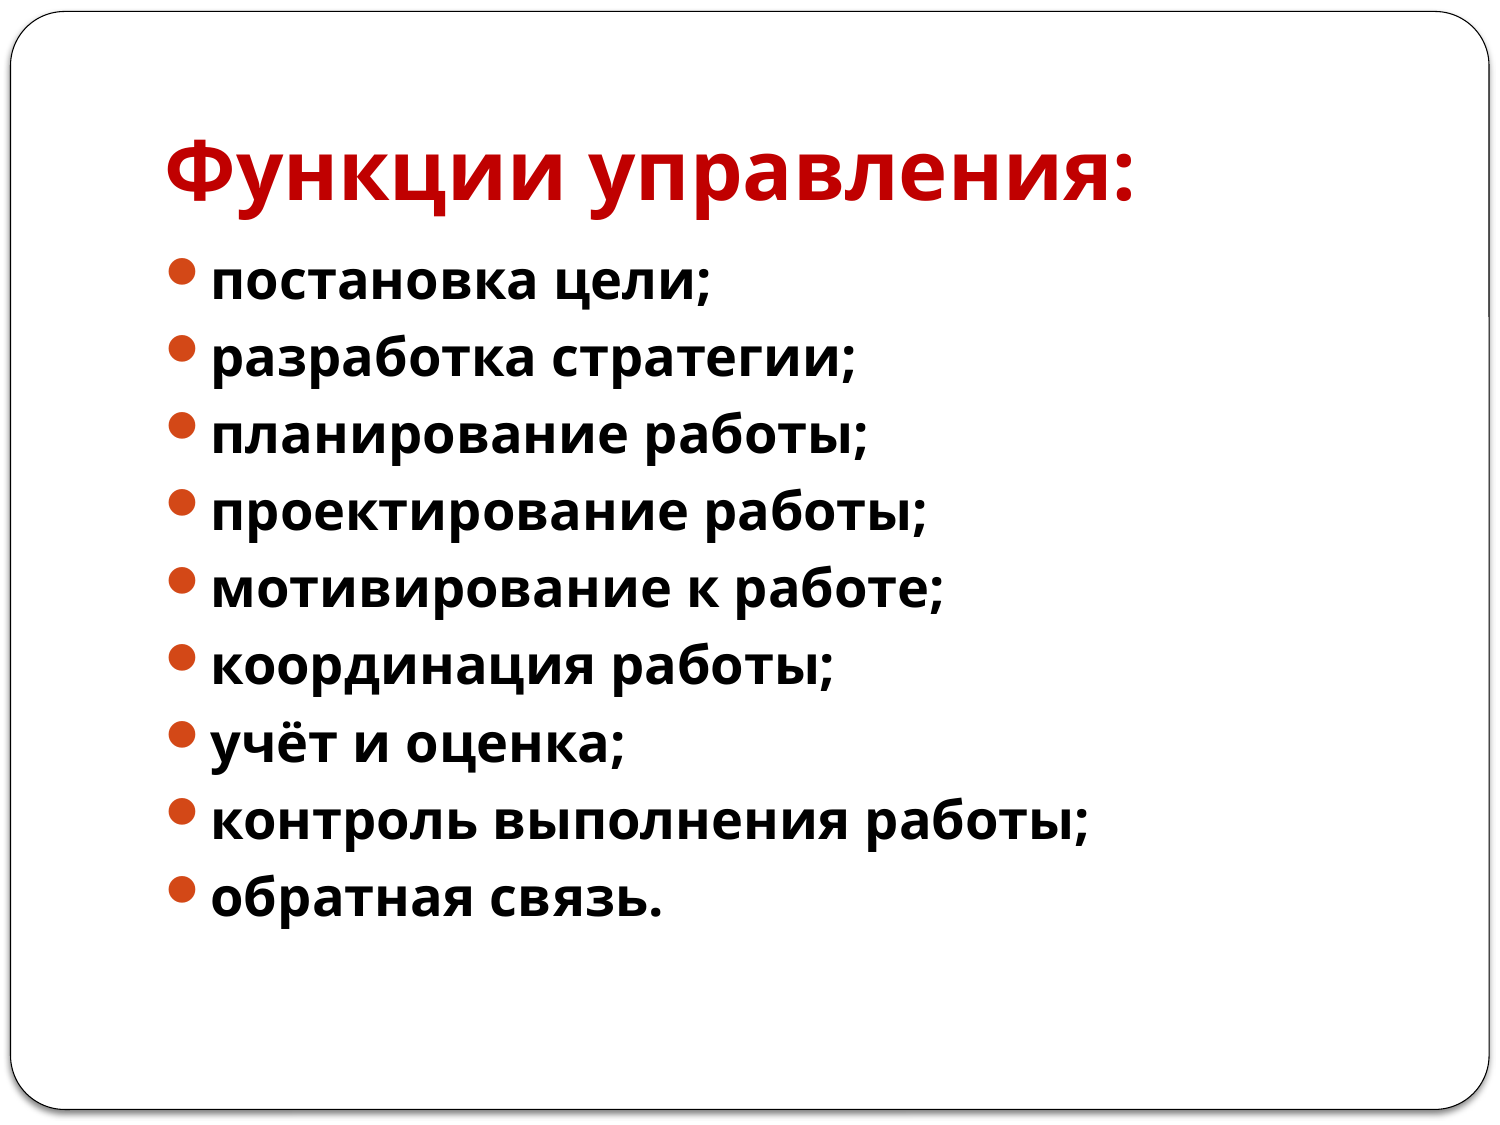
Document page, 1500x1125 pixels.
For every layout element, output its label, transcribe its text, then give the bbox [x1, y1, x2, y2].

title Функции управления: [150, 45, 1425, 233]
list постановка цели; разработка стратегии; планирование работы; проектирование работы; мотивирование к работе; координация работы; учёт и оценка; контроль выполнения работы; обратная связь. [150, 237, 1425, 988]
